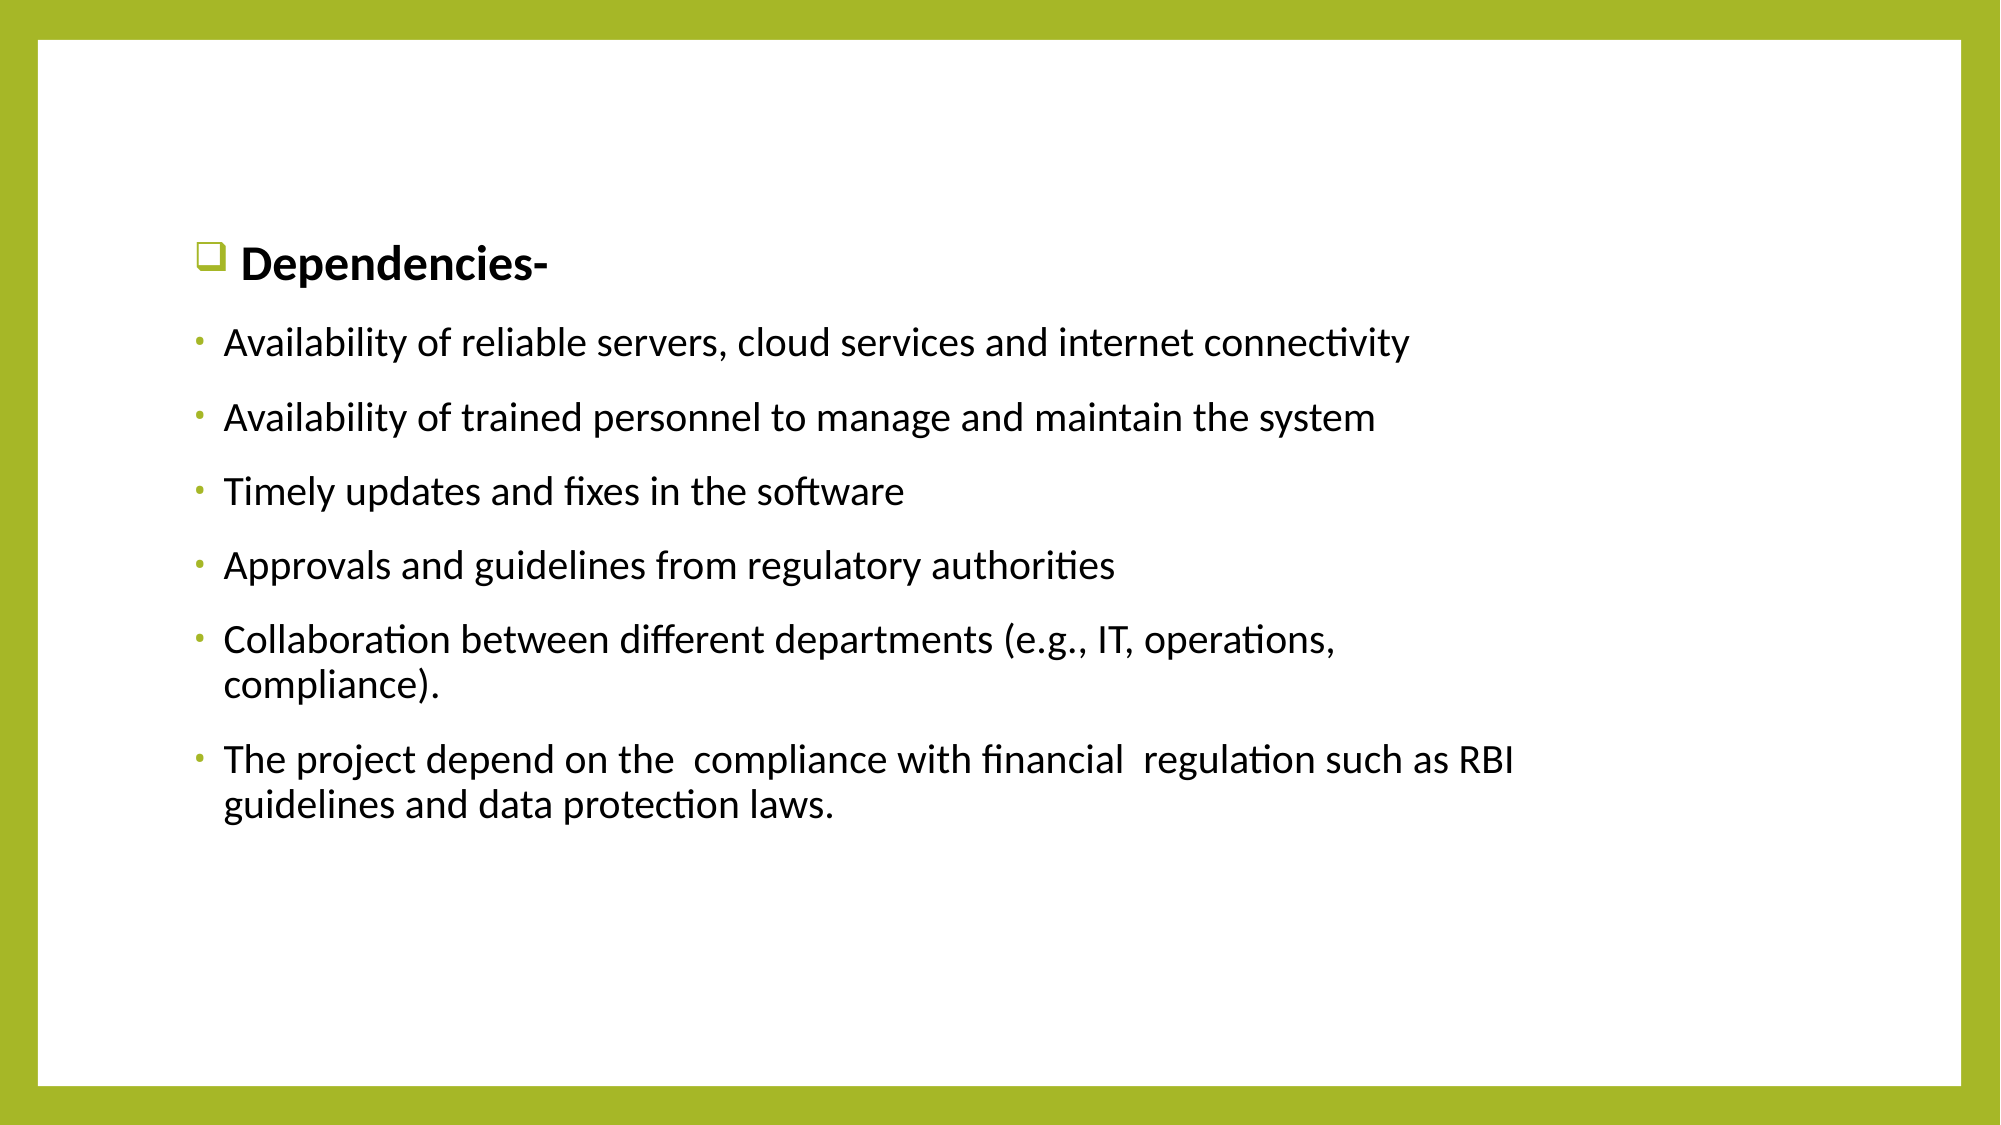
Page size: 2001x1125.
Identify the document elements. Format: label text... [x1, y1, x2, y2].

list Dependencies- Availability of reliable servers, cloud services and internet connectivity Availability of trained personnel to manage and maintain the system Timely updates and fixes in the software Approvals and guidelines from regulatory authorities Collaboration between different departments (e.g., IT, operations, compliance). The project depend on the compliance with financial regulation such as RBI guidelines and data protection laws. [171, 230, 1547, 1000]
